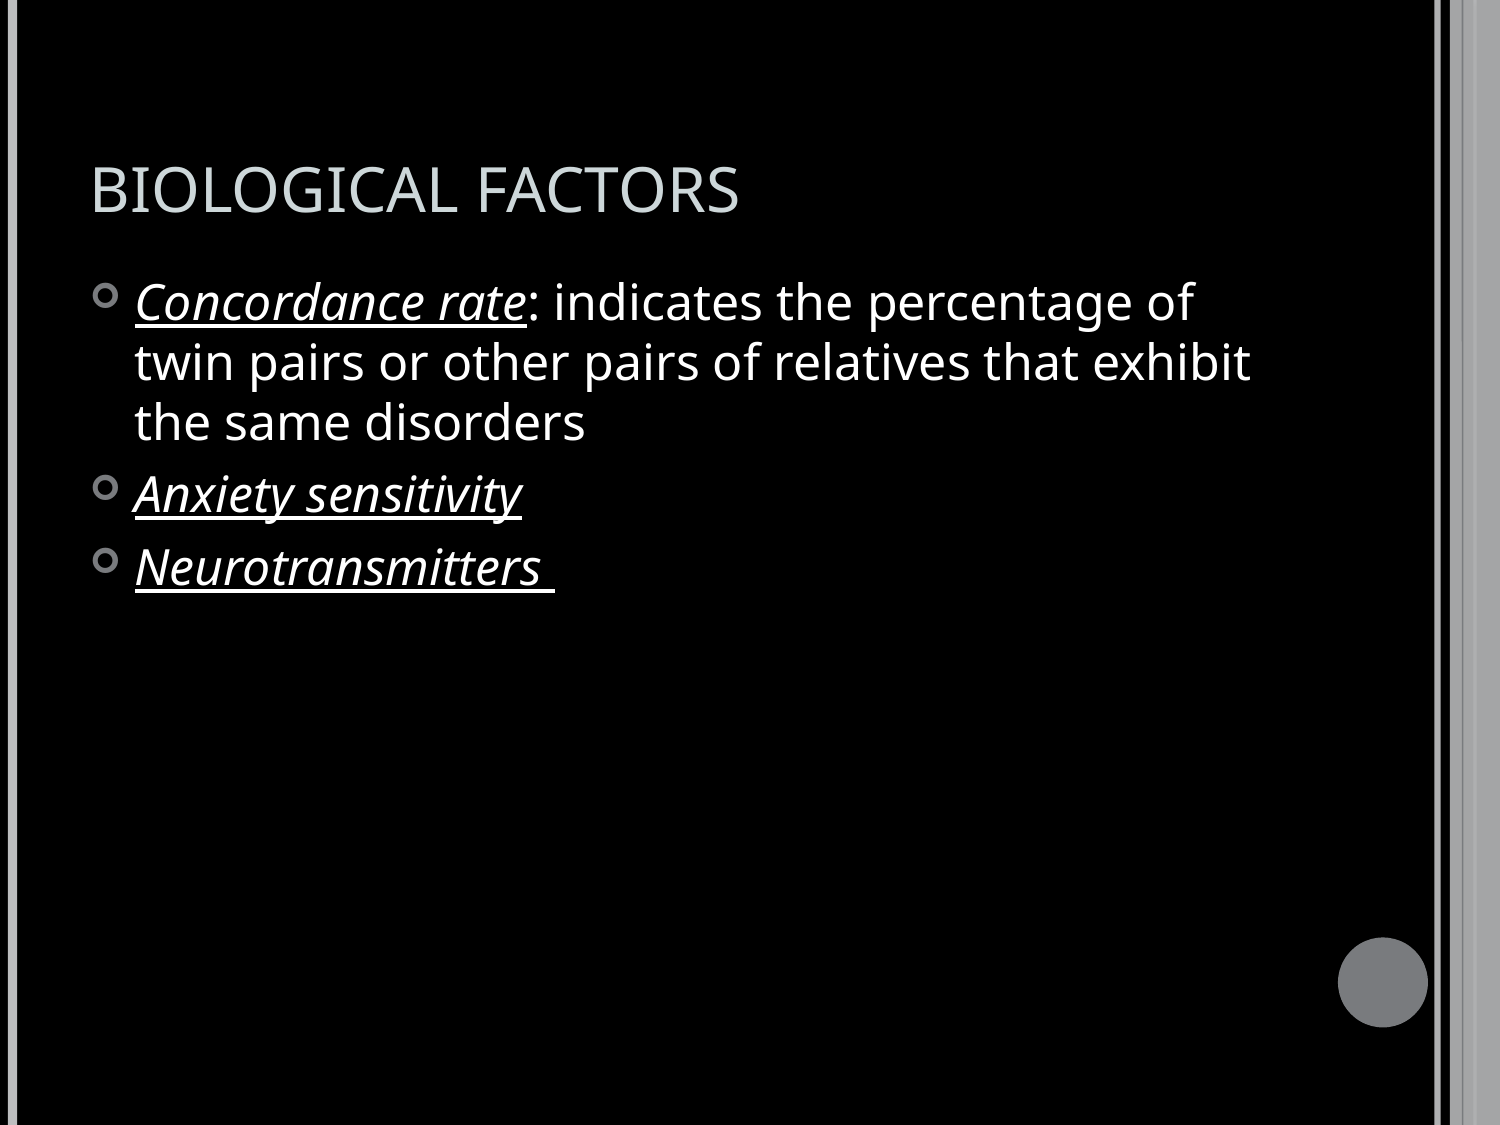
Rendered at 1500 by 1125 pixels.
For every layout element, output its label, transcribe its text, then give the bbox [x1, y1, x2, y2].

list Concordance rate: indicates the percentage of twin pairs or other pairs of relatives that exhibit the same disorders Anxiety sensitivity Neurotransmitters [75, 262, 1300, 1062]
title BIOLOGICAL FACTORS [75, 45, 1300, 233]
